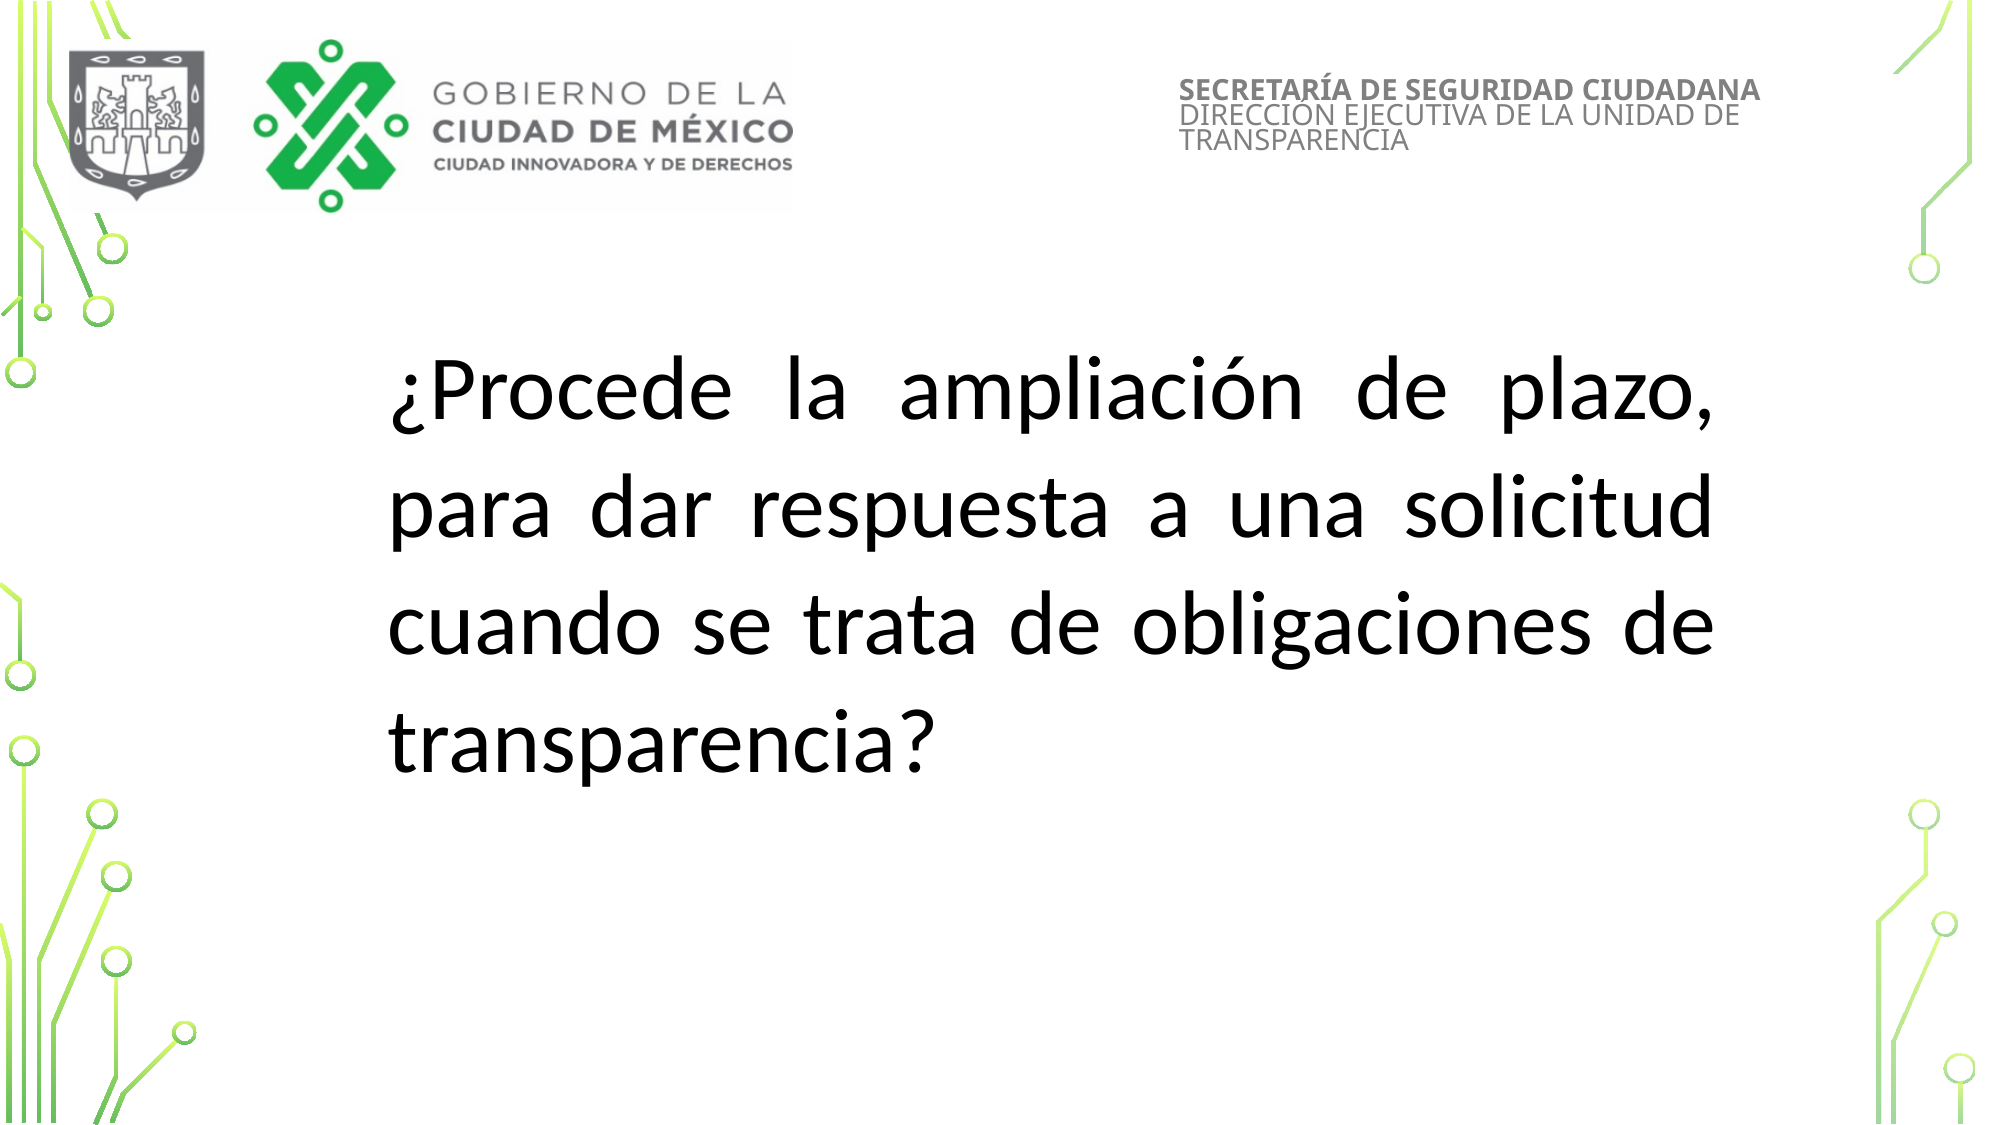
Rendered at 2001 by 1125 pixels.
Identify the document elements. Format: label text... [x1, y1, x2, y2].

text_box ¿Procede la ampliación de plazo, para dar respuesta a una solicitud cuando se trata de obligaciones de transparencia? [372, 312, 1733, 799]
picture [69, 39, 793, 213]
text_box SECRETARÍA DE SEGURIDAD CIUDADANA DIRECCIÓN EJECUTIVA DE LA UNIDAD DE TRANSPARENCIA [1163, 74, 1941, 190]
